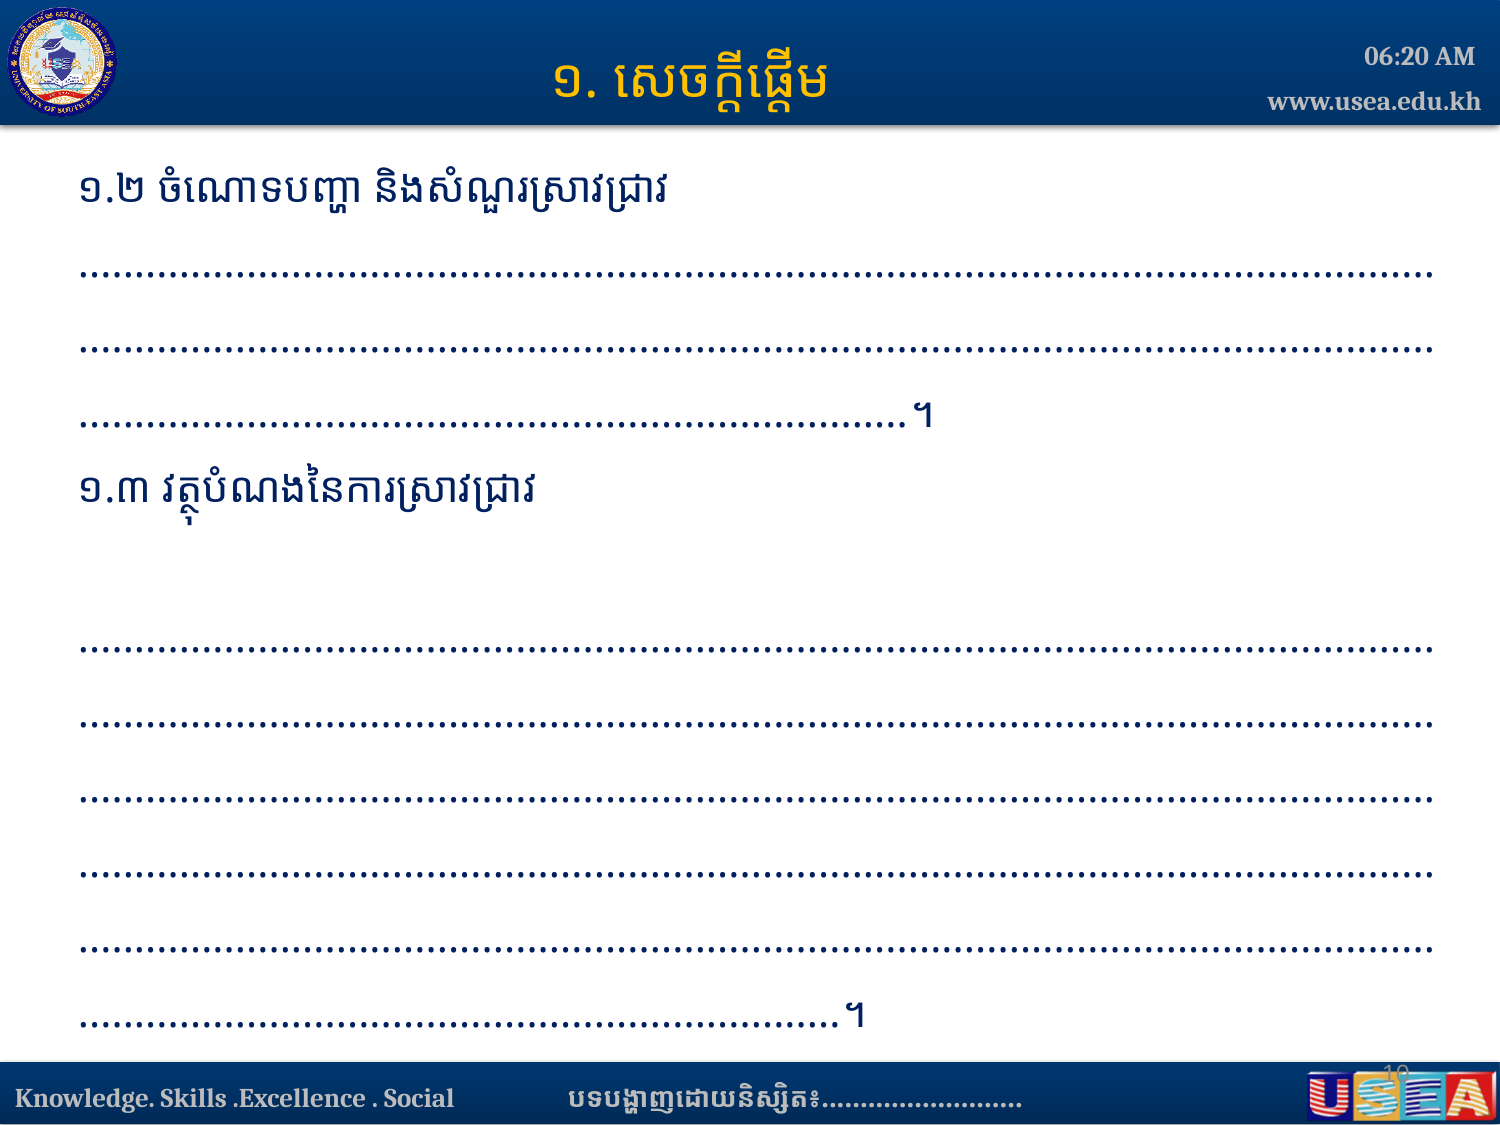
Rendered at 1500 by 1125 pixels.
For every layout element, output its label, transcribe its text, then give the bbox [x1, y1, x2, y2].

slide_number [1344, 24, 1495, 85]
text_box [0, 1062, 1297, 1124]
slide_number 10 [1074, 1059, 1297, 1103]
picture [3, 3, 120, 120]
text_box [0, 0, 1500, 125]
picture [1302, 1042, 1500, 1125]
text_box www.usea.edu.kh [1252, 76, 1497, 124]
text_box ១. សេចក្តីផ្តើម [120, 3, 1263, 123]
text_box Knowledge. Skills .Excellence . Social [0, 1072, 517, 1120]
text_box ១.២ ចំណោទបញ្ហា និងសំណួរស្រាវជ្រាវ ............................................................................................................................................................................................................................................................................................................................។ ១.៣ វត្ថុបំណងនៃការស្រាវជ្រាវ .................................................................................................................................................................................................................................................................................................................................................................................................................................................................................................................................................................................................................................................................................................។ [24, 128, 1463, 1059]
text_box បទបង្ហាញដោយនិស្សិត៖.......................... [517, 1072, 1038, 1120]
